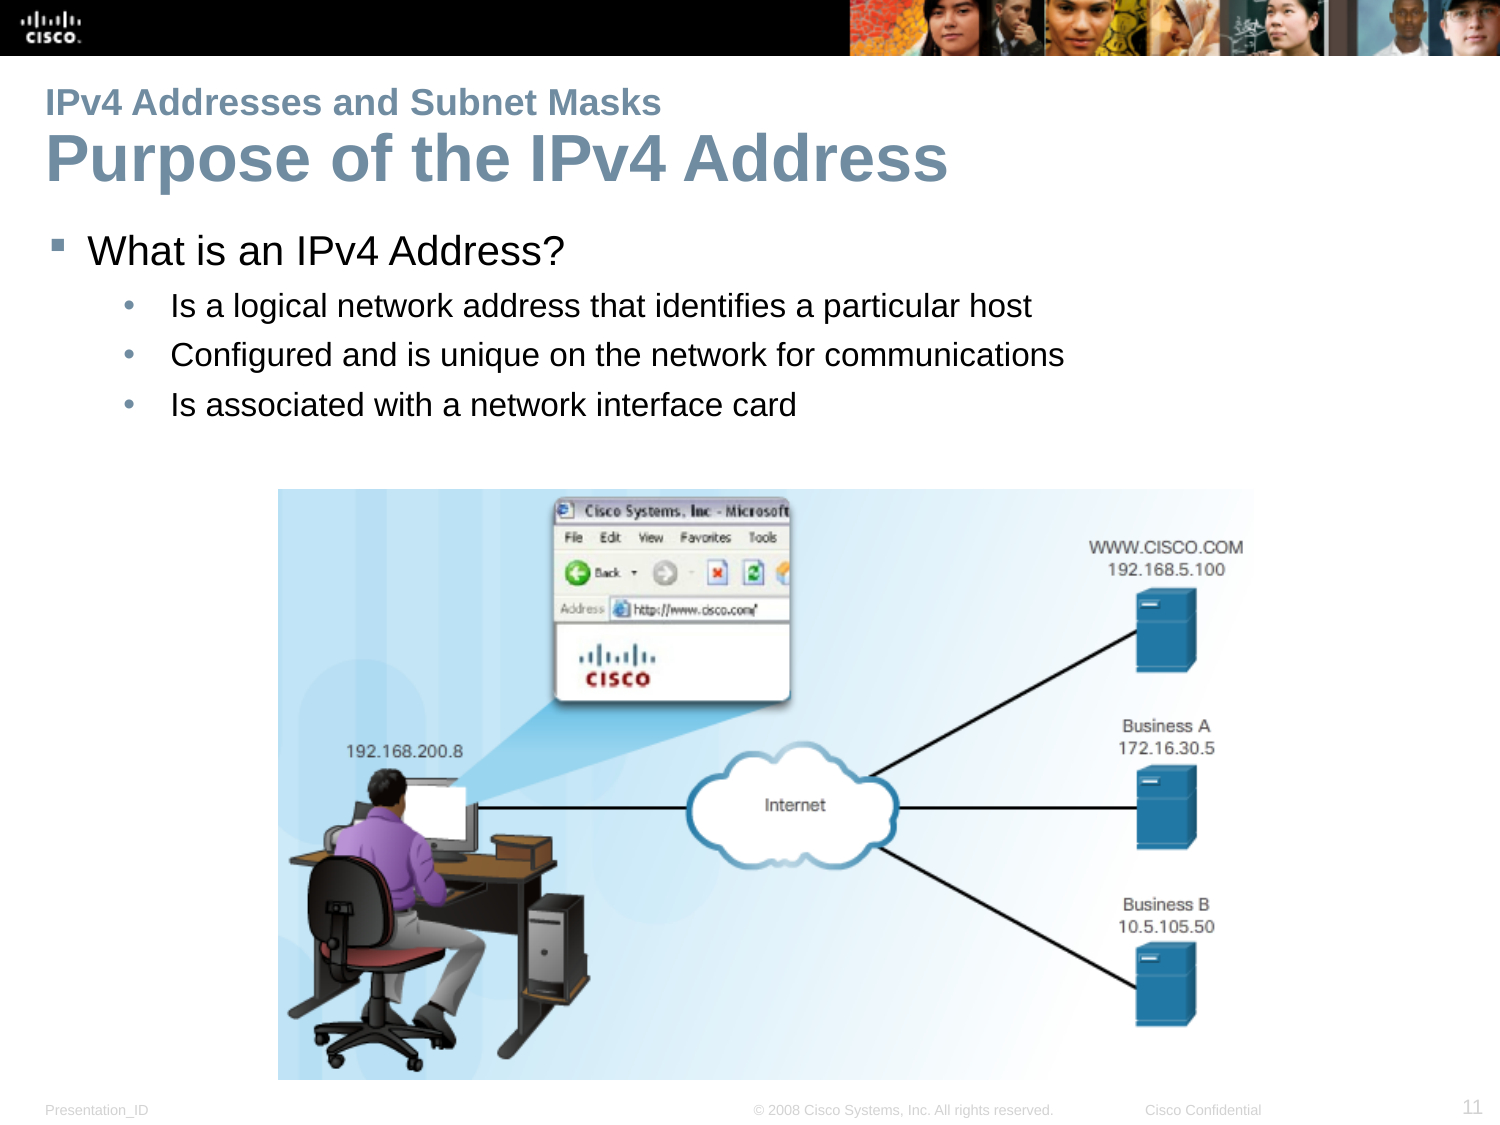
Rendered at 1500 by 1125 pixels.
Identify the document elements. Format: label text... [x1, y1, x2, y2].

list What is an IPv4 Address? Is a logical network address that identifies a particular host Configured and is unique on the network for communications Is associated with a network interface card [34, 220, 1471, 529]
title IPv4 Addresses and Subnet Masks Purpose of the IPv4 Address [31, 64, 1471, 203]
picture [278, 489, 1255, 1080]
picture [0, 0, 1500, 56]
